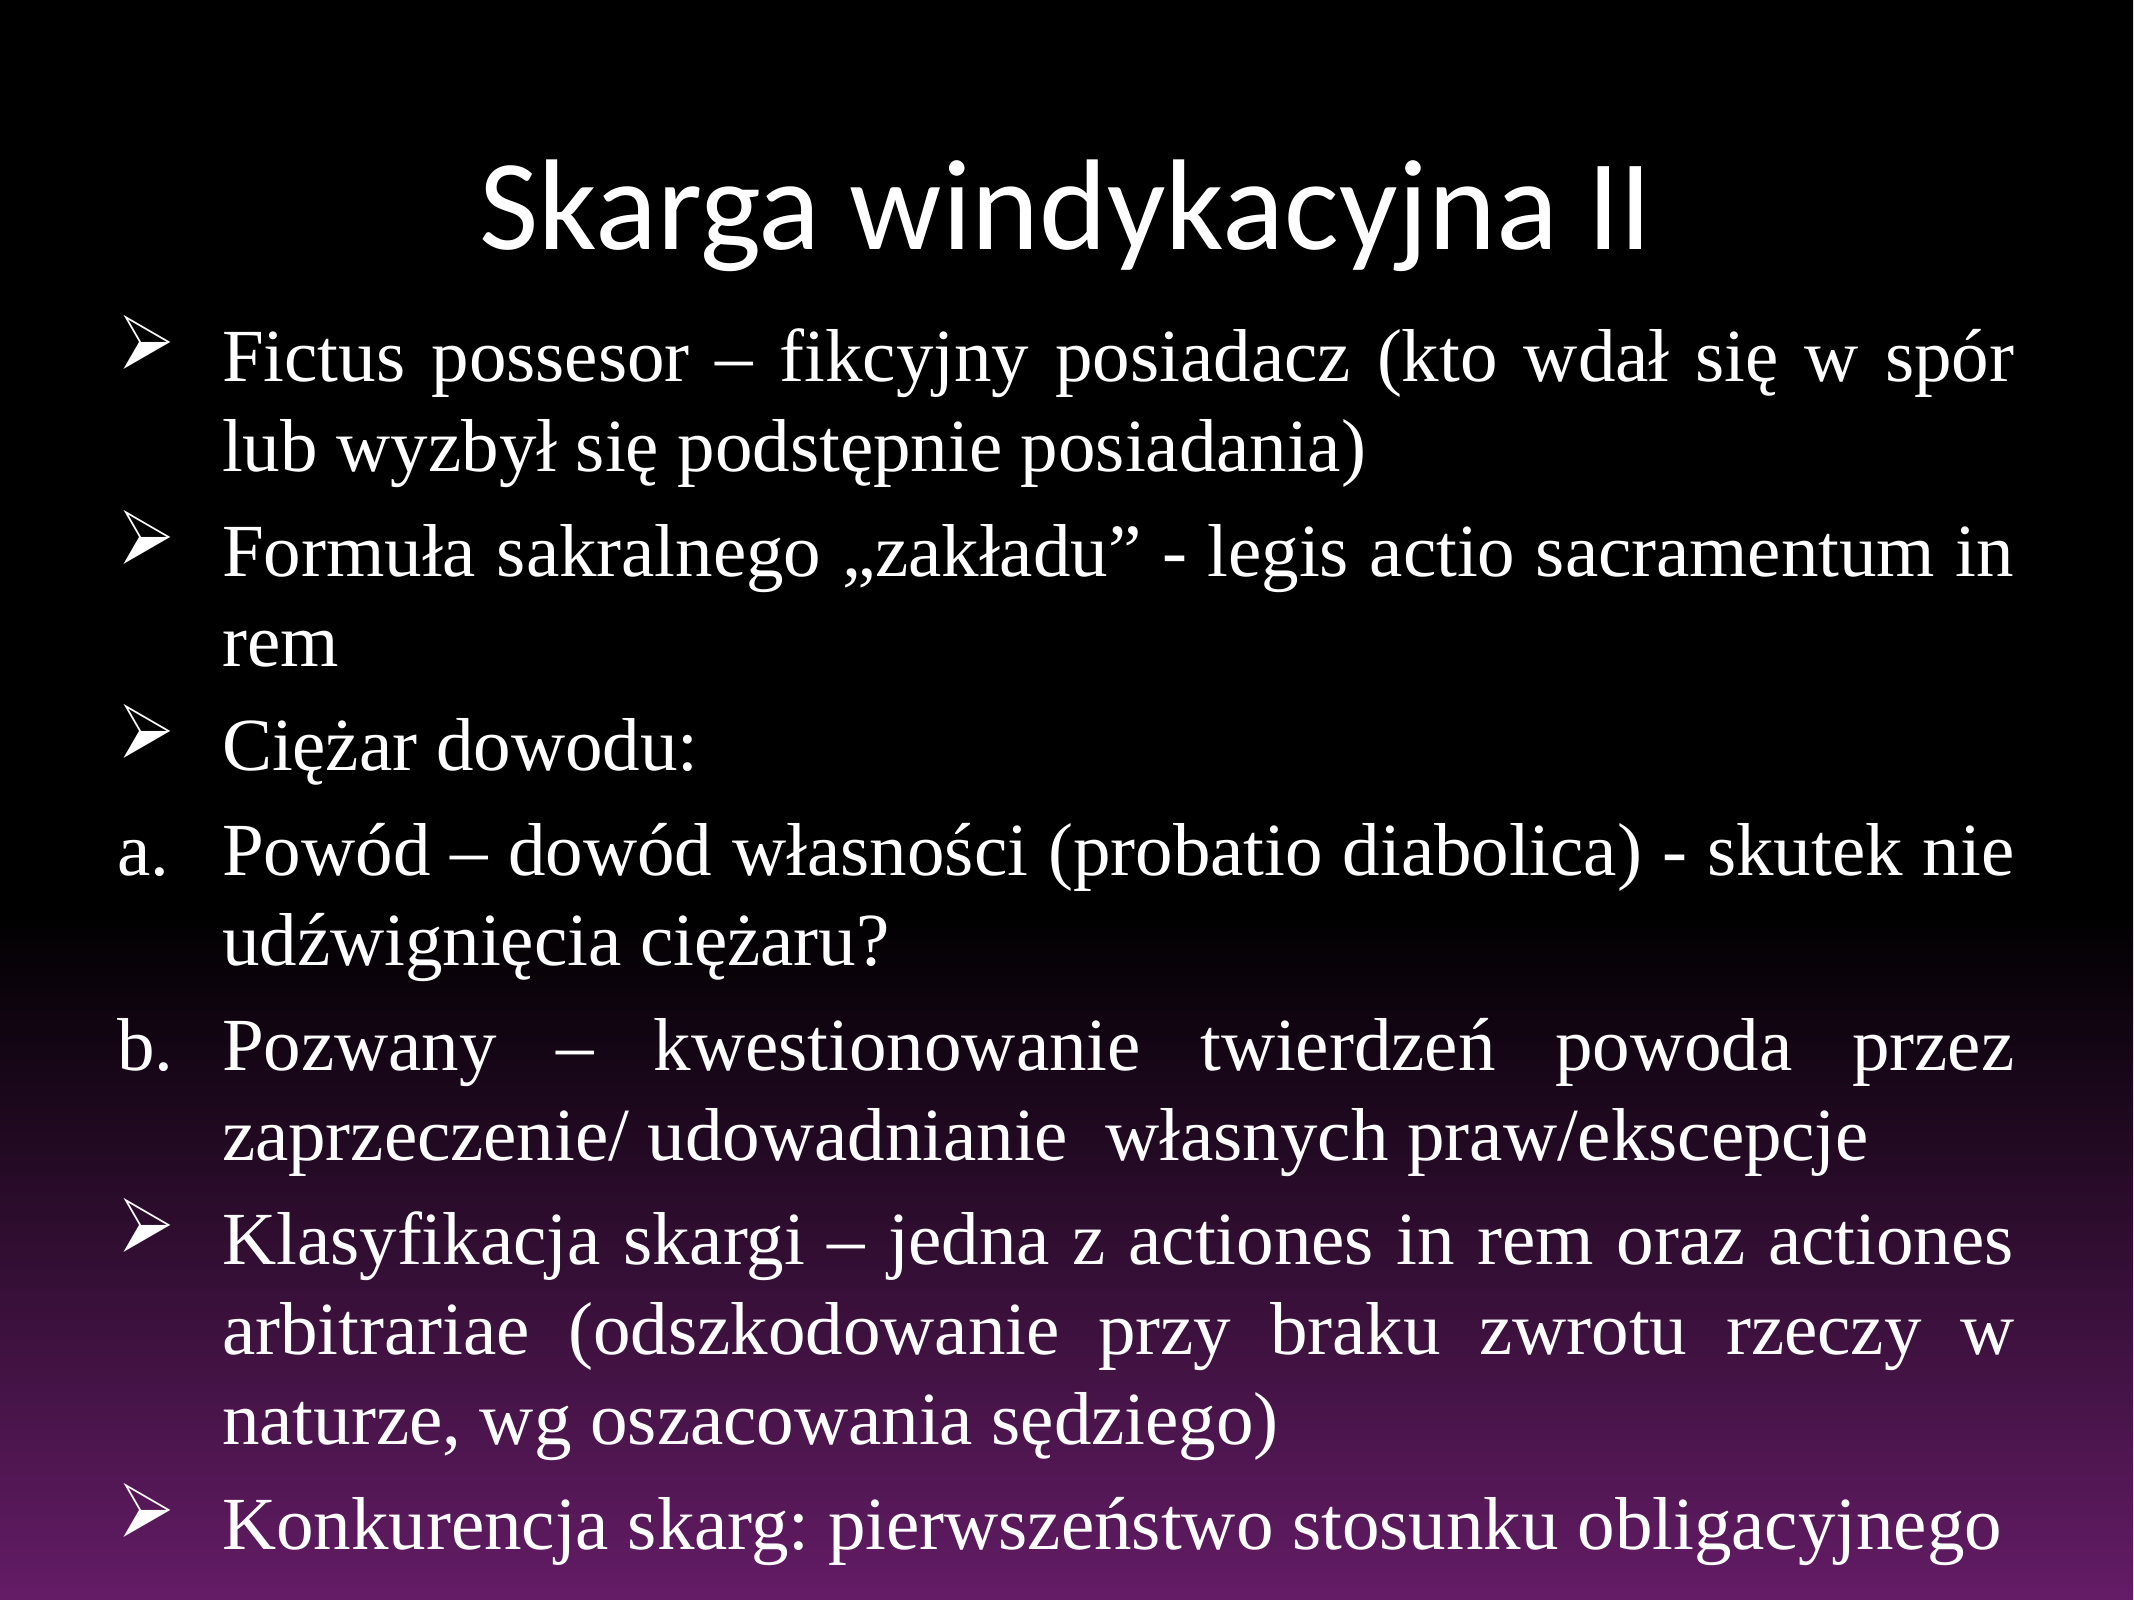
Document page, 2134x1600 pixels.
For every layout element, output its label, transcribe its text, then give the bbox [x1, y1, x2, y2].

list Fictus possesor – fikcyjny posiadacz (kto wdał się w spór lub wyzbył się podstępnie posiadania) Formuła sakralnego „zakładu” - legis actio sacramentum in rem Ciężar dowodu: Powód – dowód własności (probatio diabolica) - skutek nie udźwignięcia ciężaru? Pozwany – kwestionowanie twierdzeń powoda przez zaprzeczenie/ udowadnianie własnych praw/ekscepcje Klasyfikacja skargi – jedna z actiones in rem oraz actiones arbitrariae (odszkodowanie przy braku zwrotu rzeczy w naturze, wg oszacowania sędziego) Konkurencja skarg: pierwszeństwo stosunku obligacyjnego [106, 295, 2028, 1557]
title Skarga windykacyjna II [106, 63, 2028, 295]
